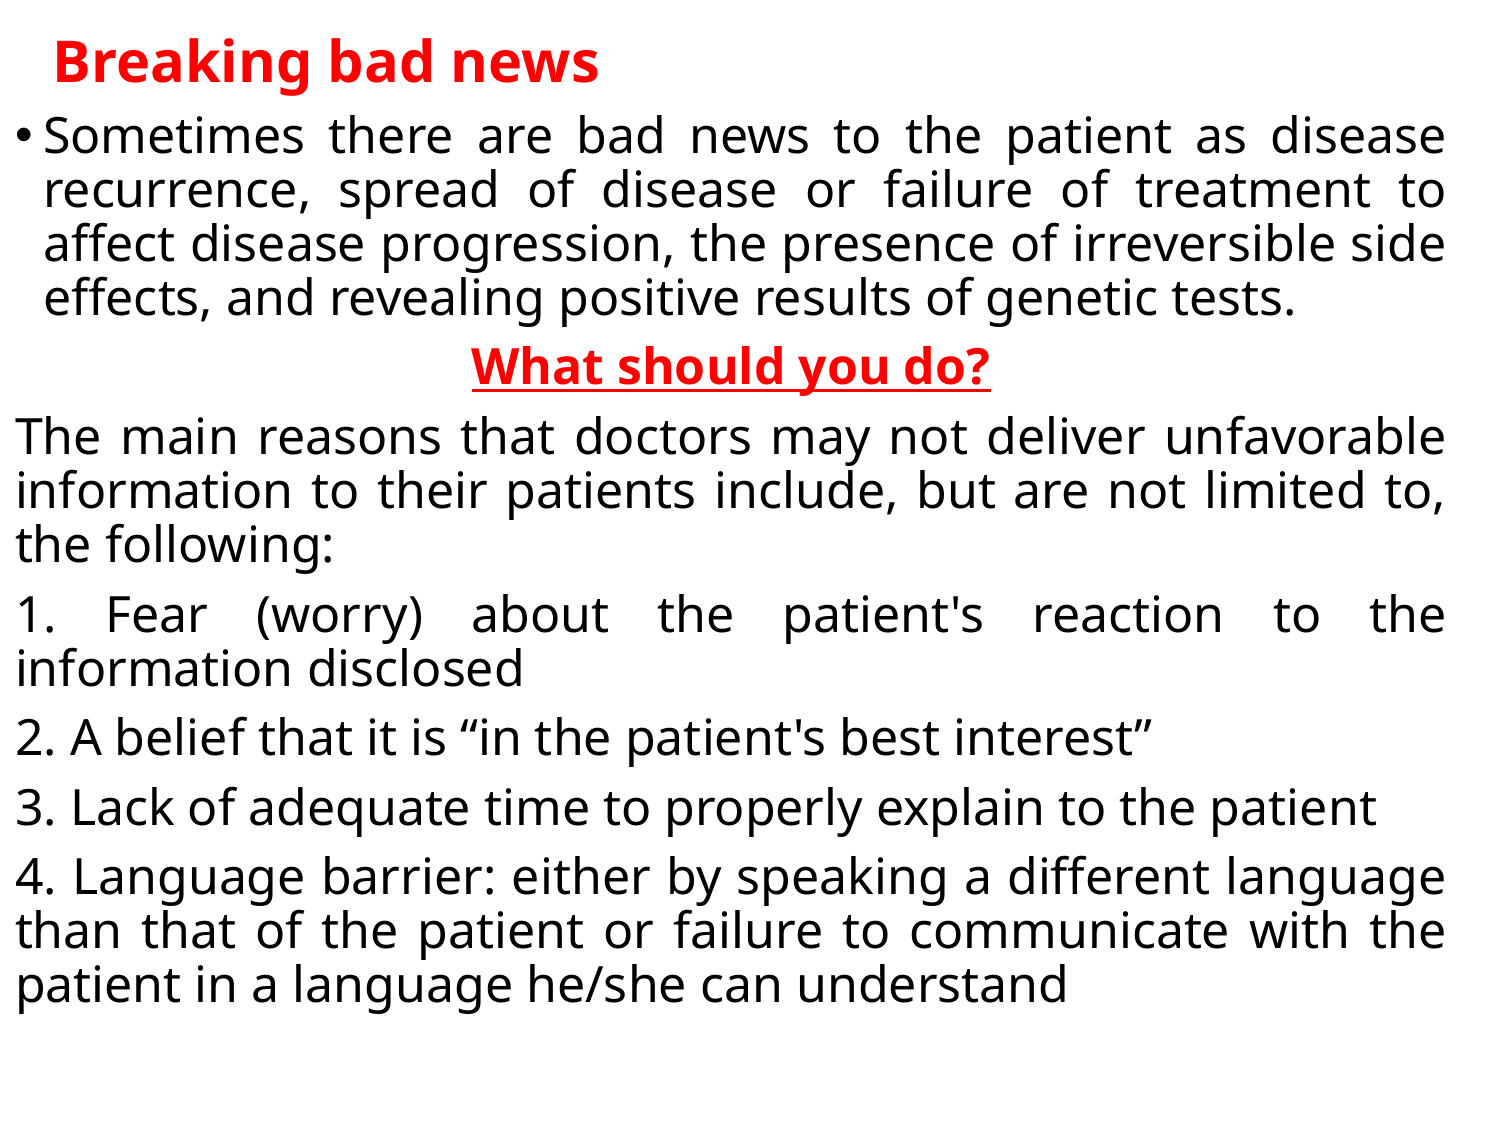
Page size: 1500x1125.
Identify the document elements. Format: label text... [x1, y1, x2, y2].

list Sometimes there are bad news to the patient as disease recurrence, spread of disease or failure of treatment to affect disease progression, the presence of irreversible side effects, and revealing positive results of genetic tests. What should you do? The main reasons that doctors may not deliver unfavorable information to their patients include, but are not limited to, the following: 1. Fear (worry) about the patient's reaction to the information disclosed 2. A belief that it is “in the patient's best interest” 3. Lack of adequate time to properly explain to the patient 4. Language barrier: either by speaking a different language than that of the patient or failure to communicate with the patient in a language he/she can understand [0, 102, 1463, 1075]
title Breaking bad news [37, 24, 1332, 102]
